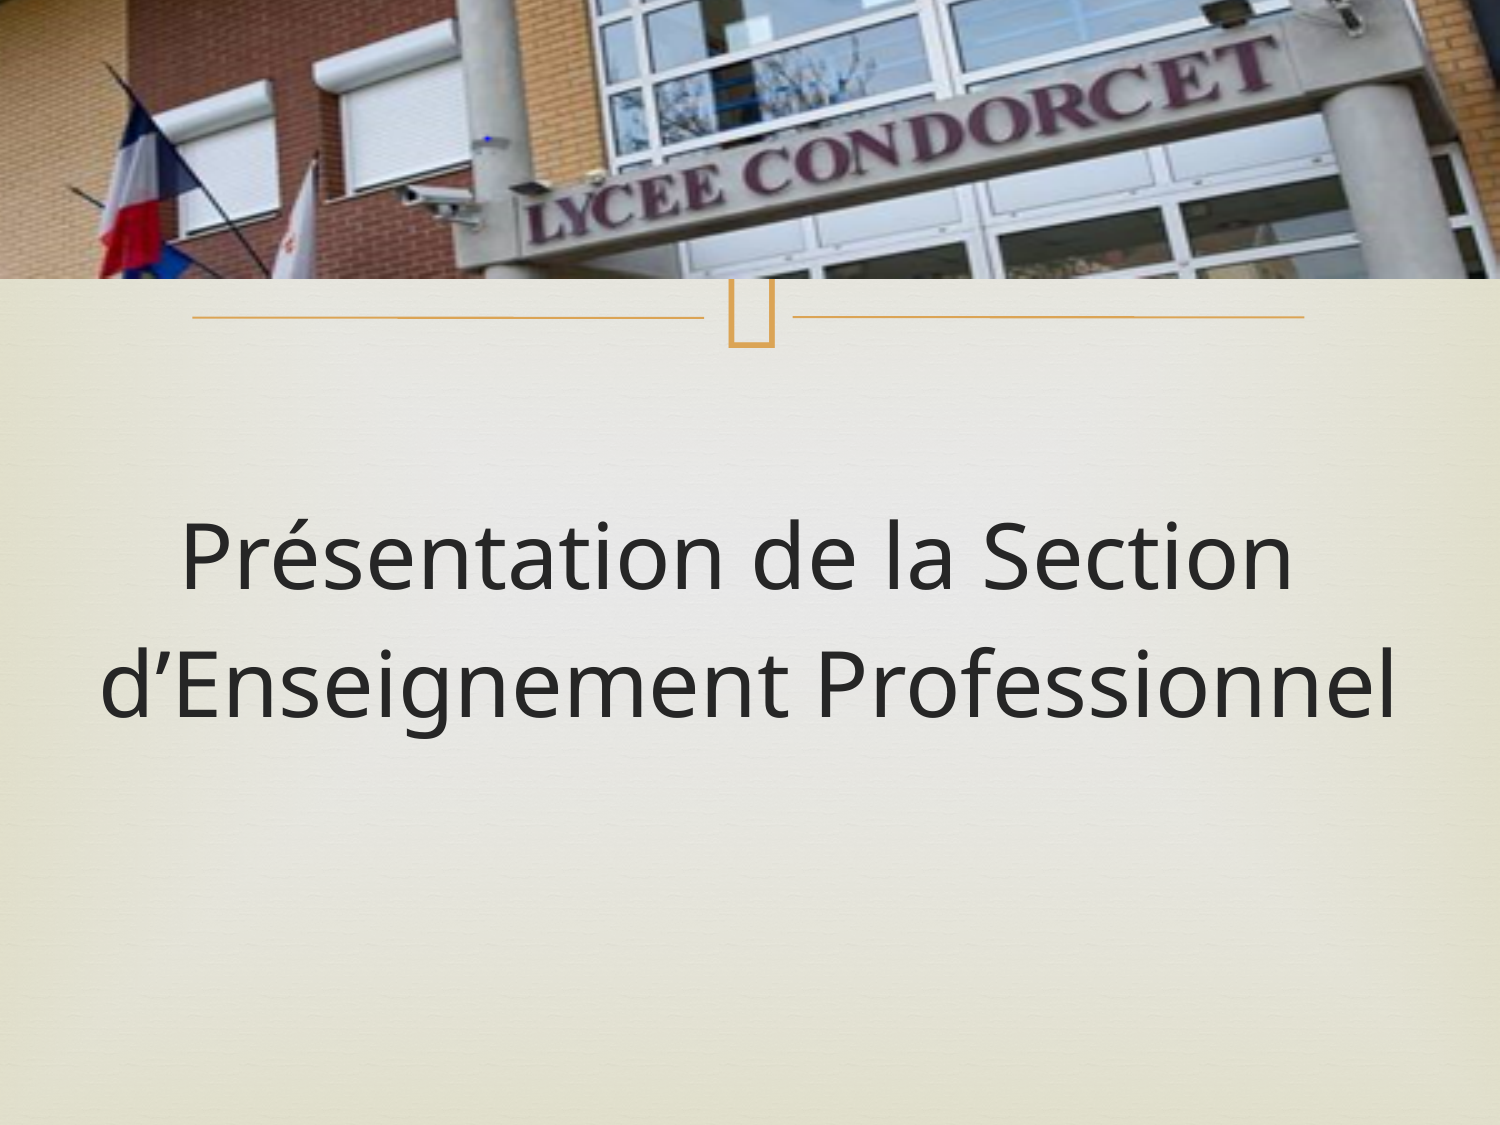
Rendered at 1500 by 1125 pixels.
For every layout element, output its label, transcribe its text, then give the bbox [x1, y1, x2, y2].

list Présentation de la Section d’Enseignement Professionnel [69, 361, 1430, 1071]
picture [0, 0, 1500, 280]
